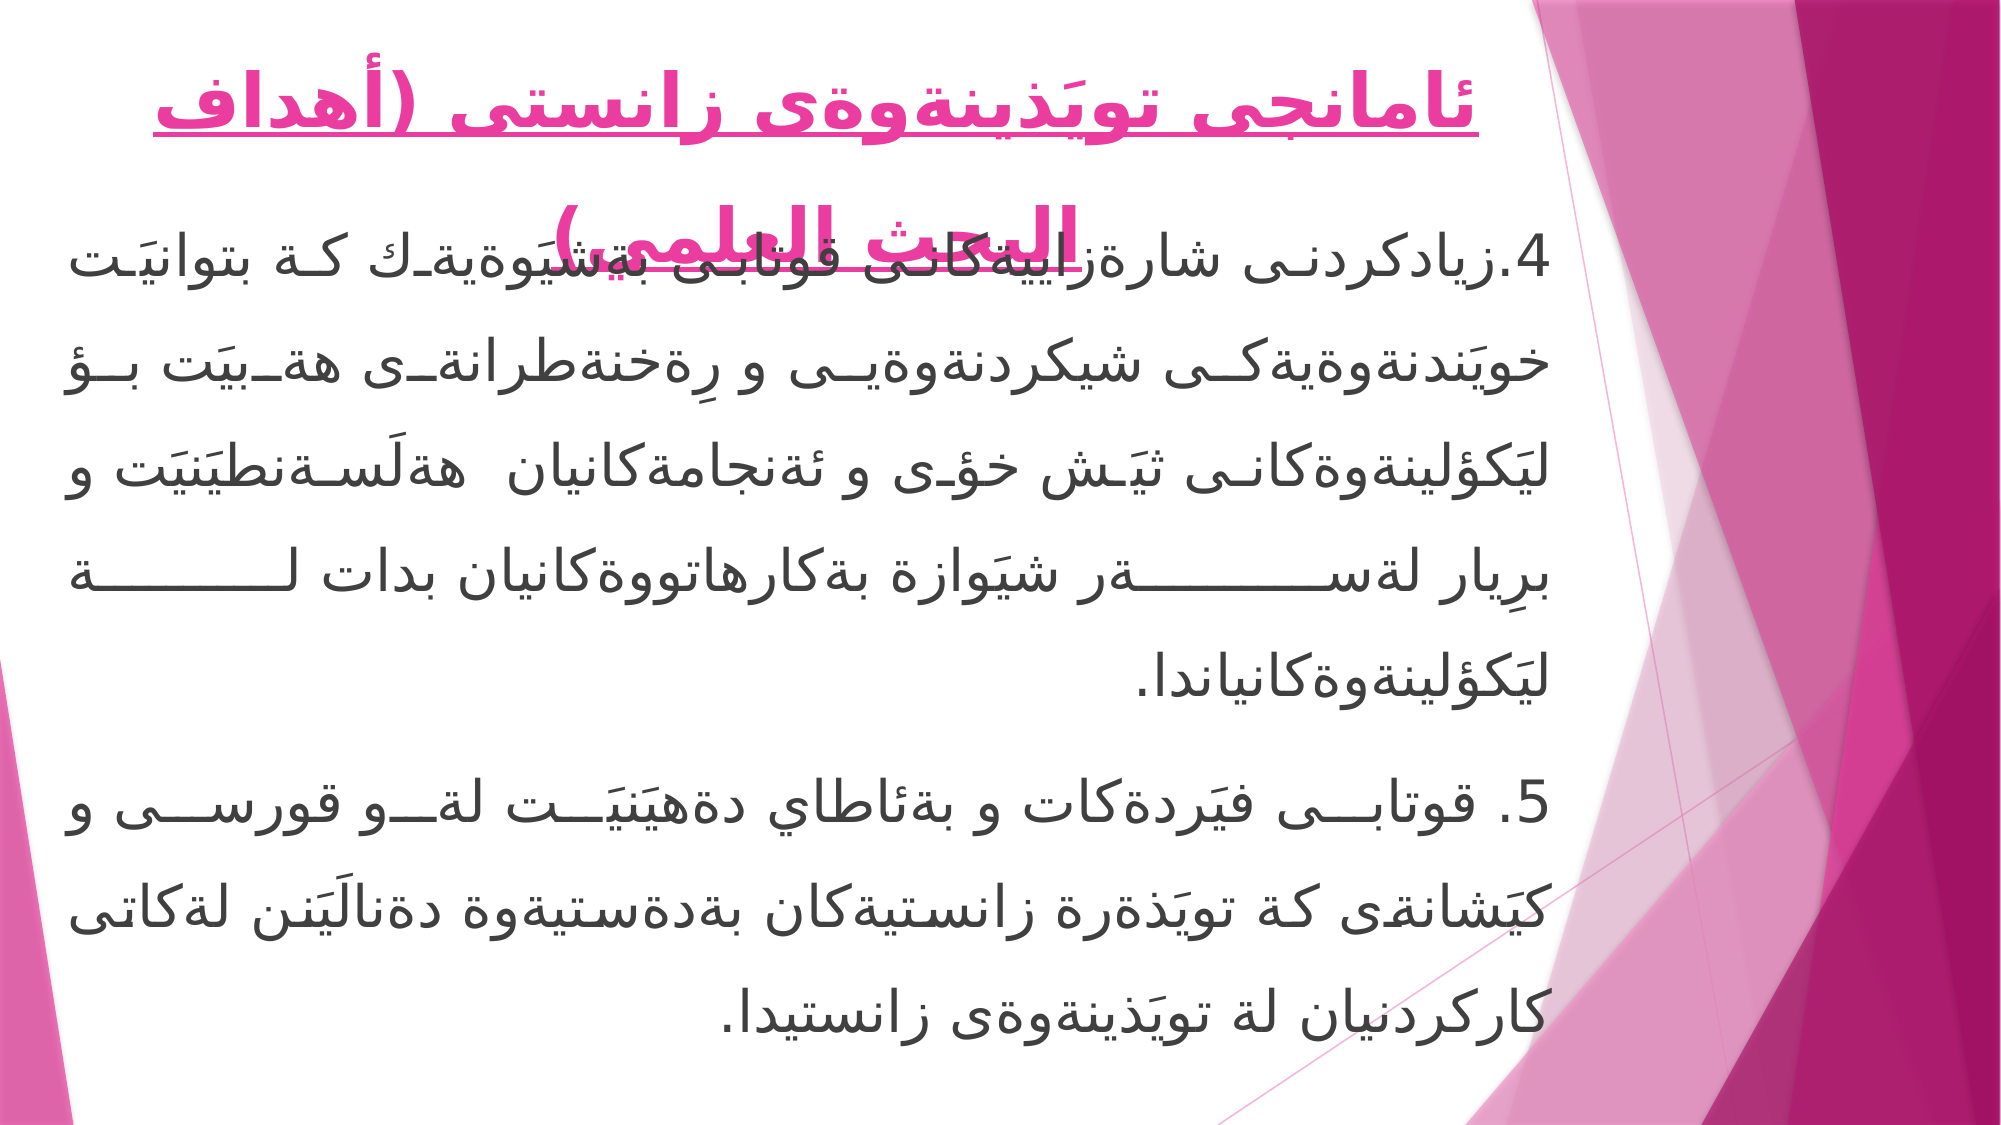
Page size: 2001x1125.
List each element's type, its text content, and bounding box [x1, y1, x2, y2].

title ئامانجى تويَذينةوةى زانستى (أهداف البحث العلمي) [111, 0, 1522, 150]
list 4.زيادكردنى شارةزاييةكانى قوتابى بةشيَوةيةك كة بتوانيَت خويَندنةوةيةكى شيكردنةوةيى و رِةخنةطرانةى هةبيَت بؤ ليَكؤلينةوةكانى ثيَش خؤى و ئةنجامةكانيان هةلَسةنطيَنيَت و برِيار لةسةر شيَوازة بةكارهاتووةكانيان بدات لة ليَكؤلينةوةكانياندا. 5. قوتابى فيَردةكات و بةئاطاي دةهيَنيَت لةو قورسى و كيَشانةى كة تويَذةرة زانستيةكان بةدةستيةوة دةنالَيَنن لةكاتى كاركردنيان لة تويَذينةوةى زانستيدا. [52, 176, 1568, 1083]
